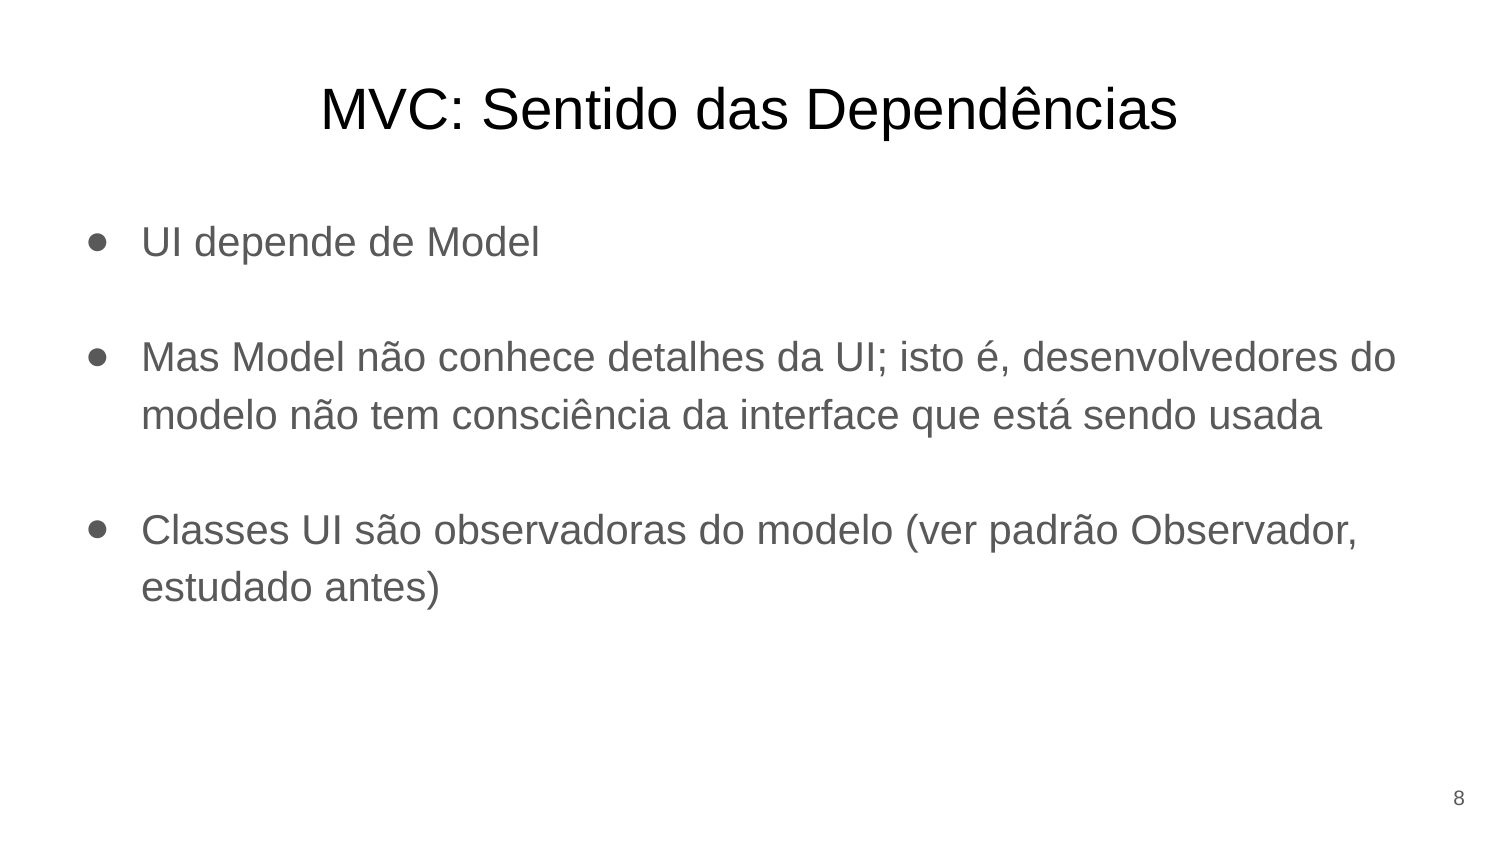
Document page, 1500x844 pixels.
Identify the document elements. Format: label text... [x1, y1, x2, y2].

slide_number 8 [1389, 764, 1480, 830]
title MVC: Sentido das Dependências [51, 55, 1449, 150]
list UI depende de Model Mas Model não conhece detalhes da UI; isto é, desenvolvedores do modelo não tem consciência da interface que está sendo usada Classes UI são observadoras do modelo (ver padrão Observador, estudado antes) [51, 192, 1449, 753]
